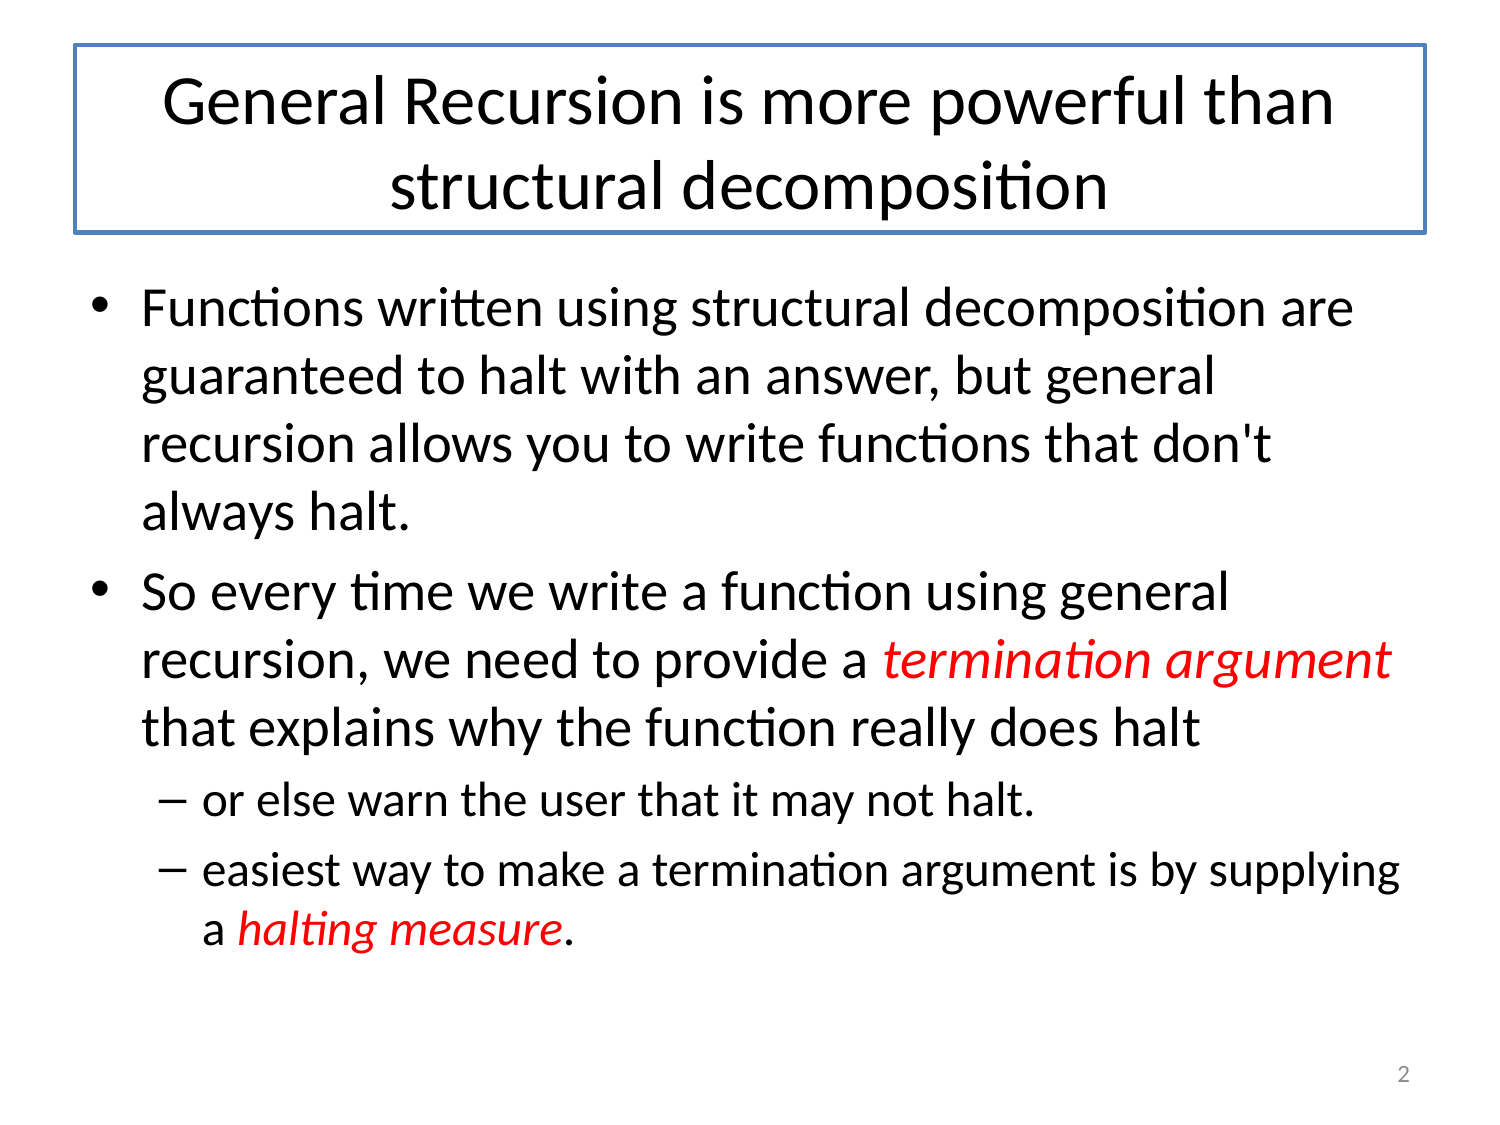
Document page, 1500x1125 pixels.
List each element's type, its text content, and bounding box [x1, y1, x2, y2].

slide_number 2 [1074, 1042, 1425, 1103]
title General Recursion is more powerful than structural decomposition [73, 43, 1427, 235]
list Functions written using structural decomposition are guaranteed to halt with an answer, but general recursion allows you to write functions that don't always halt. So every time we write a function using general recursion, we need to provide a termination argument that explains why the function really does halt or else warn the user that it may not halt. easiest way to make a termination argument is by supplying a halting measure. [75, 262, 1425, 1005]
